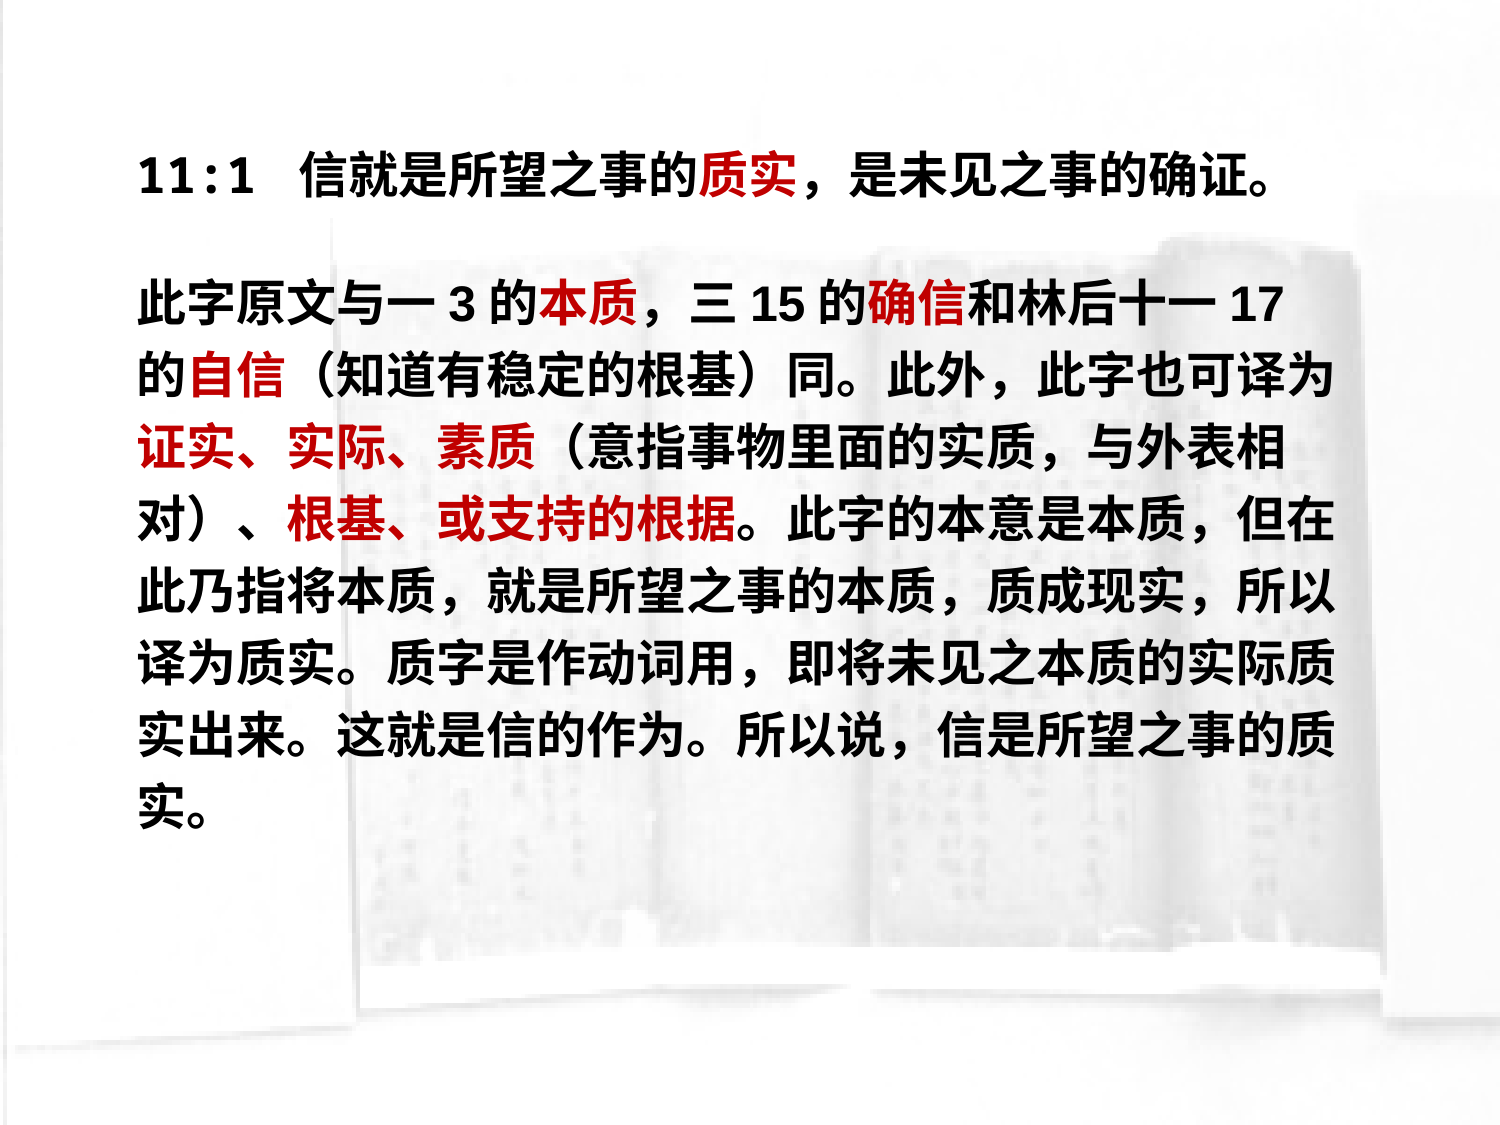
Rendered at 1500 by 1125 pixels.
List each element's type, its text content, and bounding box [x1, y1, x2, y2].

text_box 此字原文与一3的本质，三15的确信和林后十一17的自信（知道有稳定的根基）同。此外，此字也可译为证实、实际、素质（意指事物里面的实质，与外表相对）、根基、或支持的根据。此字的本意是本质，但在此乃指将本质，就是所望之事的本质，质成现实，所以译为质实。质字是作动词用，即将未见之本质的实际质实出来。这就是信的作为。所以说，信是所望之事的质实。 [121, 251, 1360, 843]
text_box 11:1 信就是所望之事的质实，是未见之事的确证。 [121, 135, 1360, 211]
